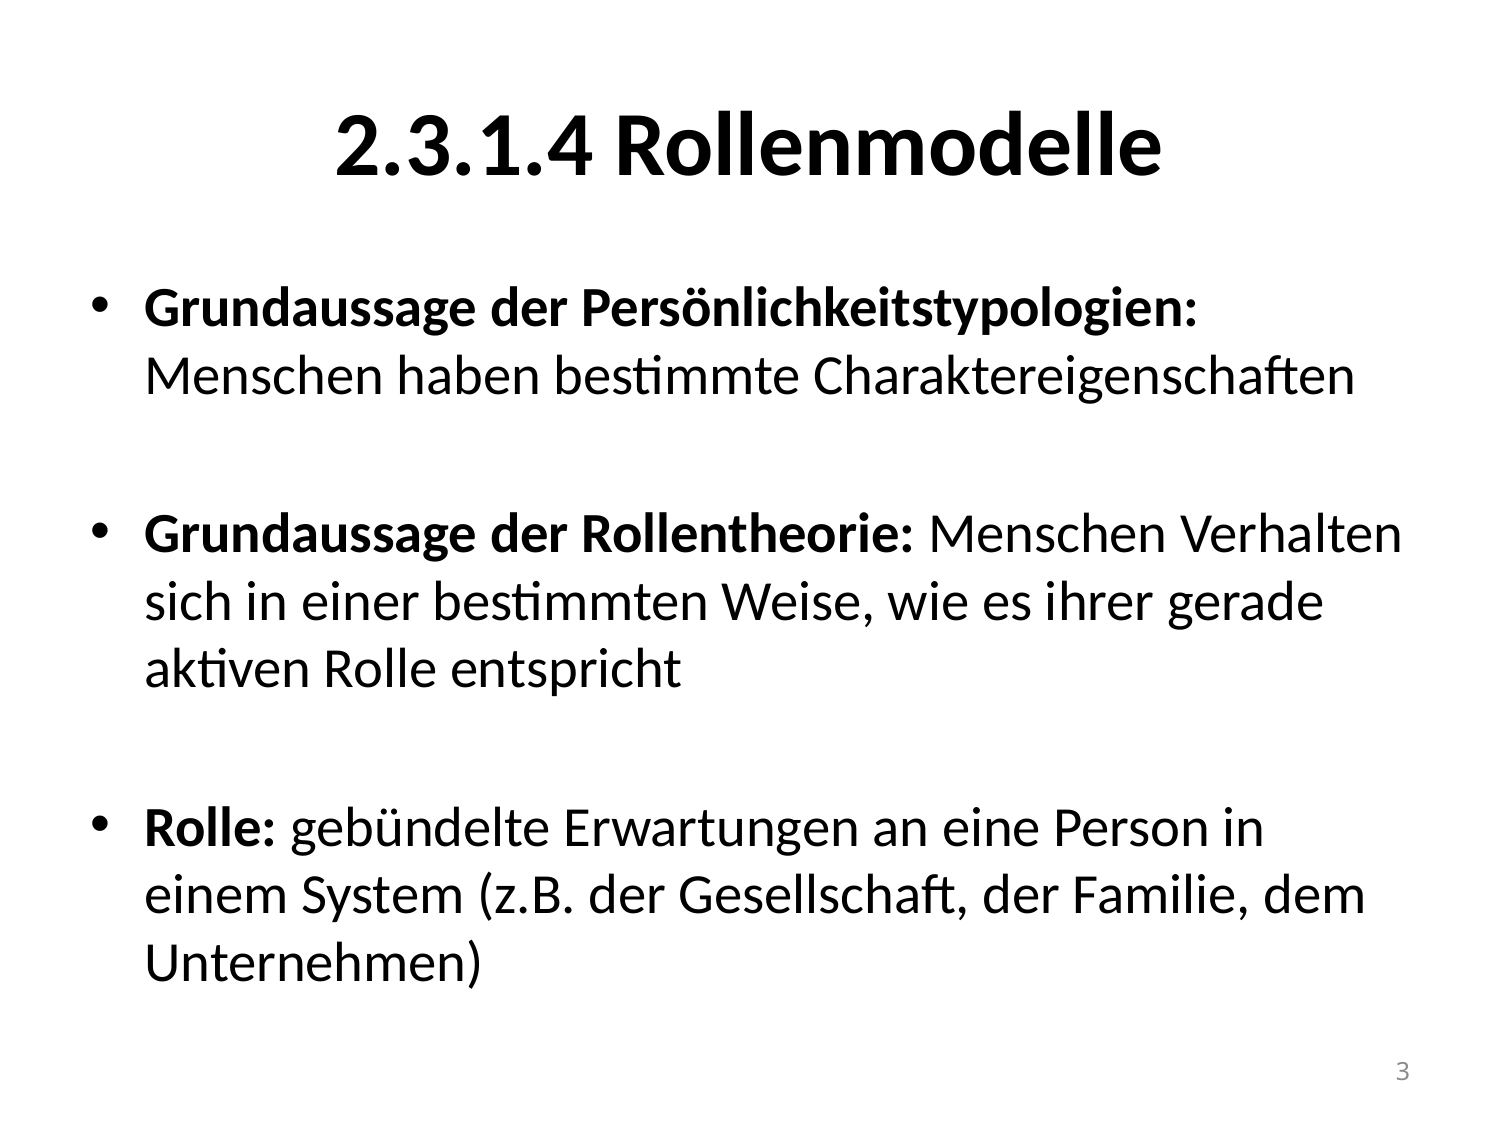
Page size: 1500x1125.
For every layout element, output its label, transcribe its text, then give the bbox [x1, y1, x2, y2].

title 2.3.1.4 Rollenmodelle [75, 45, 1425, 233]
slide_number 3 [1074, 1042, 1425, 1103]
list Grundaussage der Persönlichkeitstypologien: Menschen haben bestimmte Charaktereigenschaften Grundaussage der Rollentheorie: Menschen Verhalten sich in einer bestimmten Weise, wie es ihrer gerade aktiven Rolle entspricht Rolle: gebündelte Erwartungen an eine Person in einem System (z.B. der Gesellschaft, der Familie, dem Unternehmen) [75, 262, 1425, 1005]
